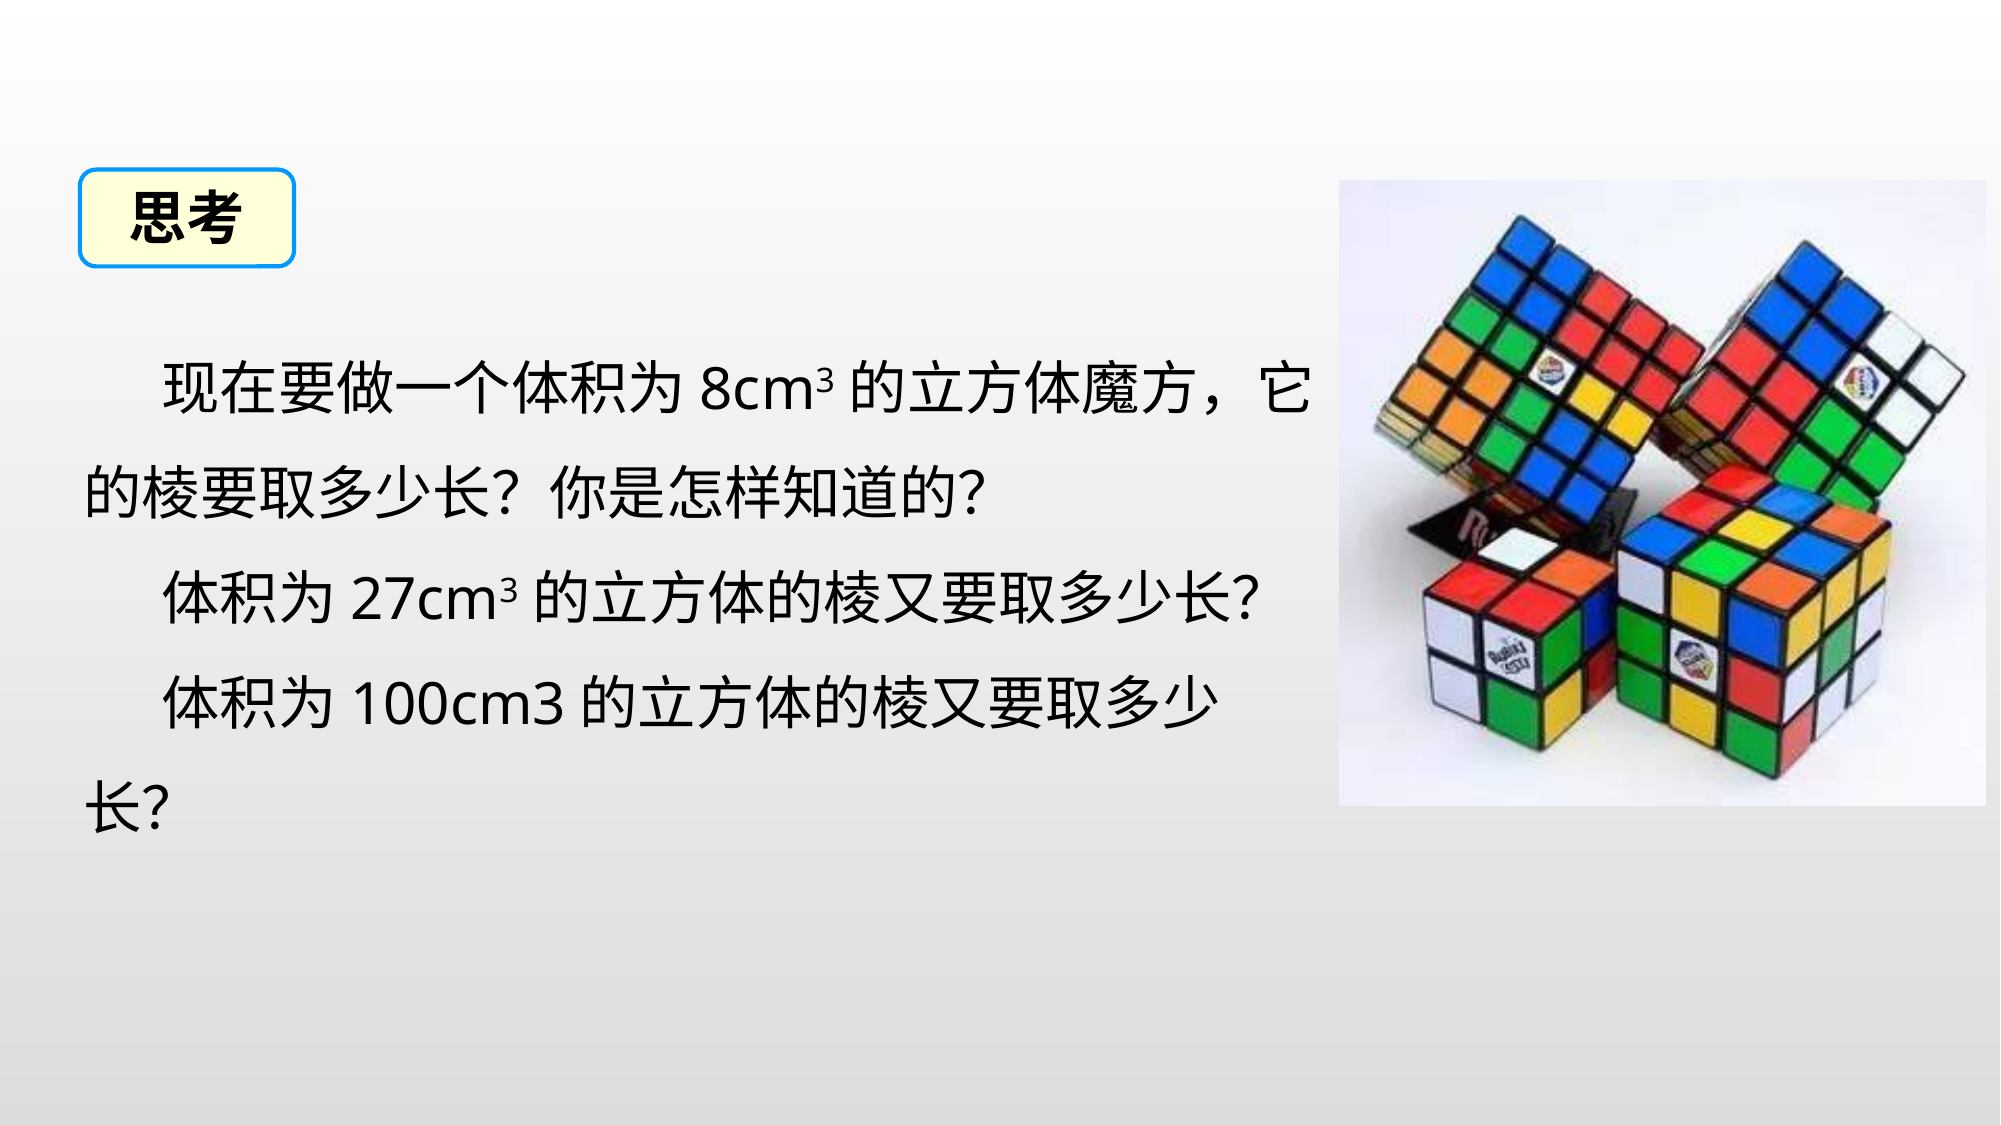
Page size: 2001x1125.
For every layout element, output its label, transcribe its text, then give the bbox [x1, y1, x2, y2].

text_box 现在要做一个体积为8cm3的立方体魔方，它的棱要取多少长？你是怎样知道的？ 体积为27cm3的立方体的棱又要取多少长？ 体积为100cm3的立方体的棱又要取多少长？ [68, 308, 1340, 849]
picture [1339, 180, 1986, 806]
text_box 思考 [79, 169, 295, 267]
